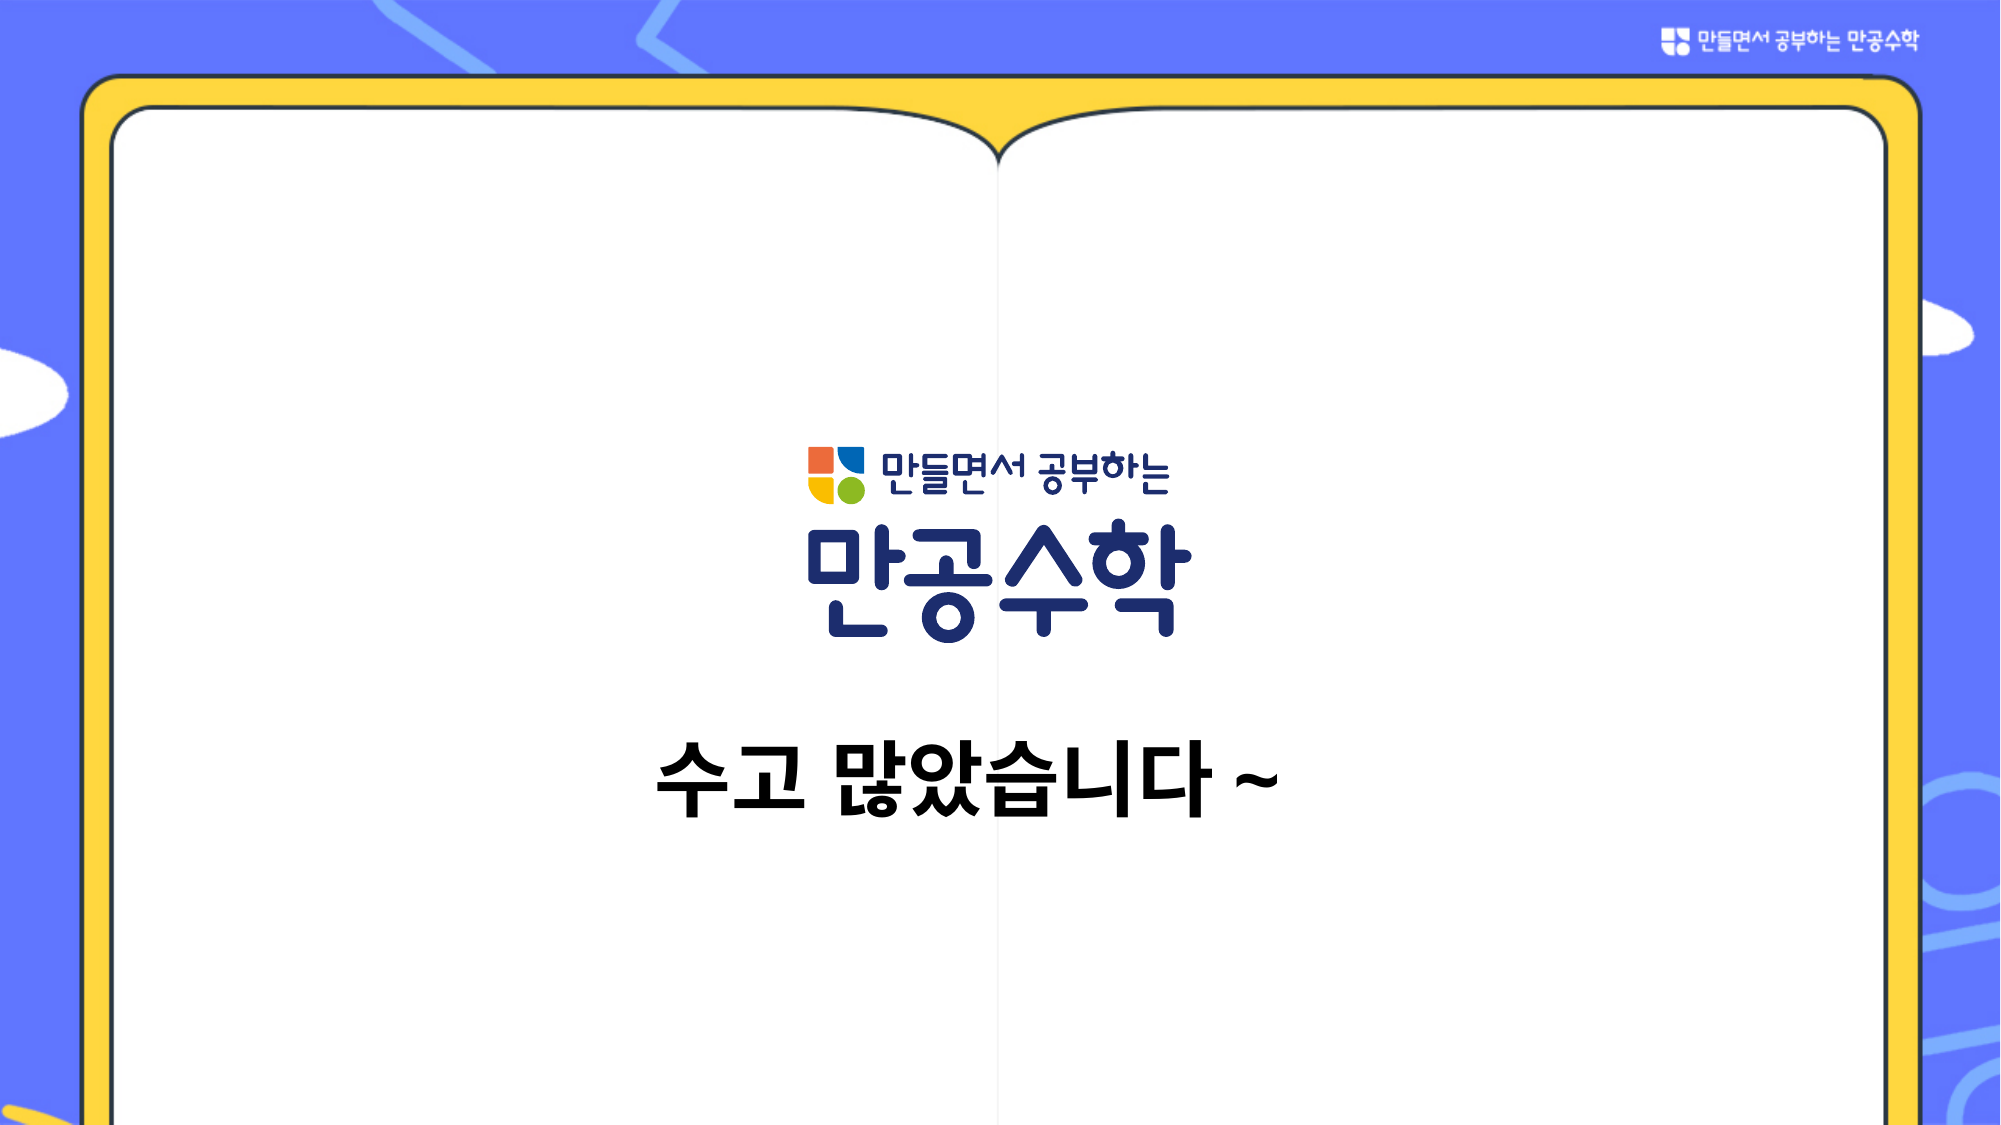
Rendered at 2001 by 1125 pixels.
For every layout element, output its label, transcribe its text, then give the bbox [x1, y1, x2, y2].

picture [0, 0, 2001, 1125]
text_box 수고 많았습니다~ [640, 719, 1360, 835]
